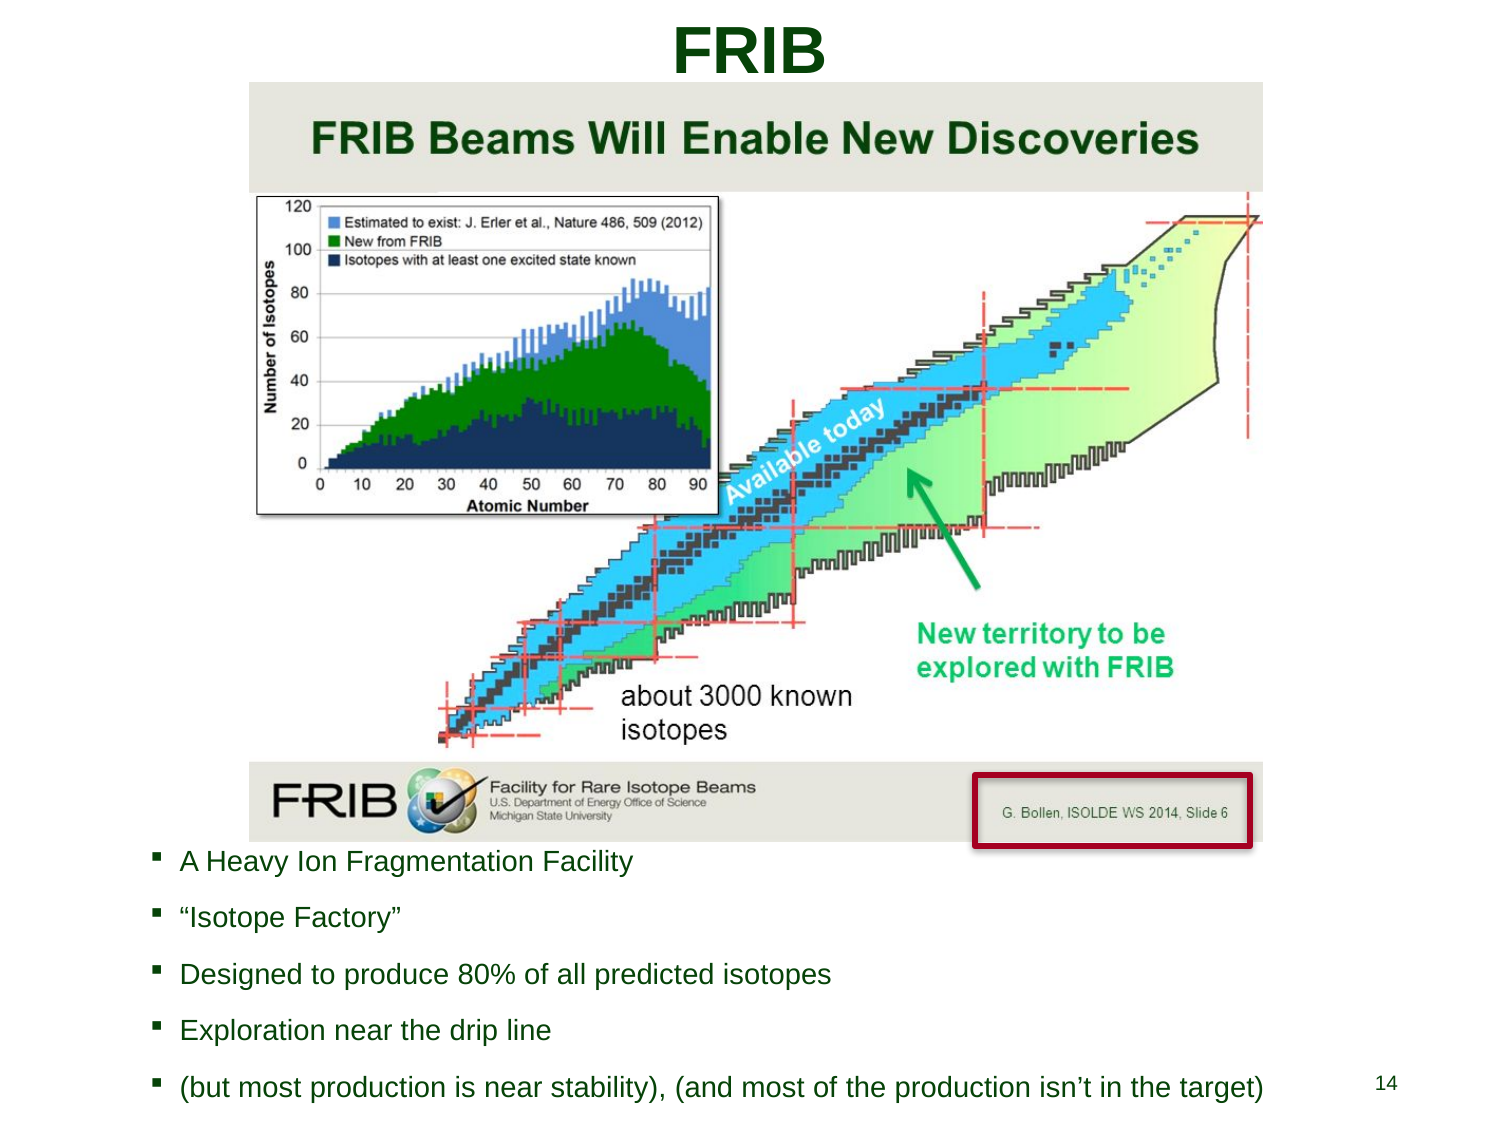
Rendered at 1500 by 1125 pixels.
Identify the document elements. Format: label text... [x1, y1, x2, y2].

picture [249, 81, 1263, 842]
list A Heavy Ion Fragmentation Facility “Isotope Factory” Designed to produce 80% of all predicted isotopes Exploration near the drip line (but most production is near stability), (and most of the production isn’t in the target) [149, 845, 1500, 1125]
slide_number 14 [1374, 1042, 1500, 1103]
title FRIB [11, 11, 1489, 93]
